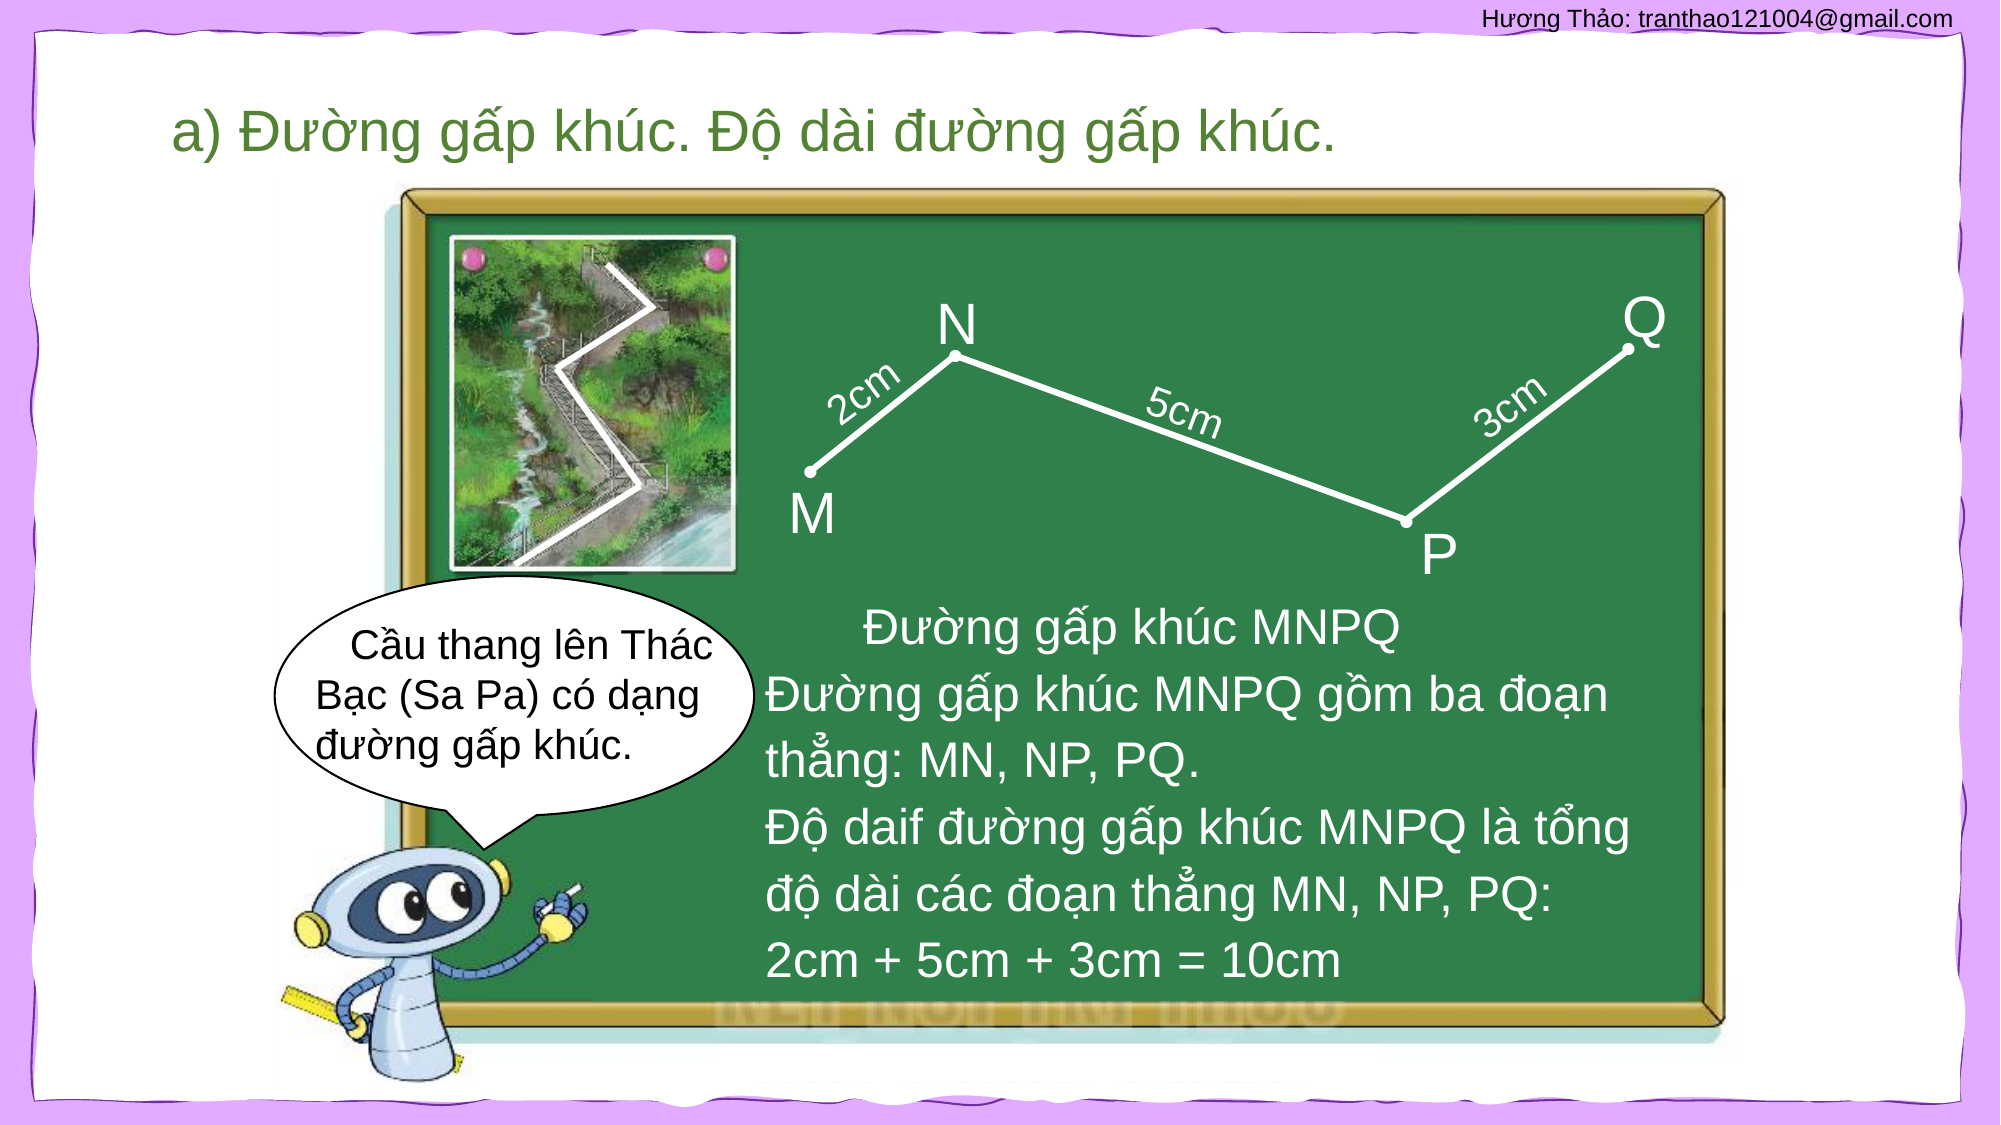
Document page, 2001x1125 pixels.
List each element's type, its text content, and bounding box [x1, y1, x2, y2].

text_box a) Đường gấp khúc. Độ dài đường gấp khúc. [156, 85, 1687, 171]
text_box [606, 264, 655, 310]
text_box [556, 305, 654, 369]
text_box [772, 271, 1684, 595]
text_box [274, 178, 1737, 1083]
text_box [514, 485, 641, 565]
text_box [556, 368, 641, 485]
